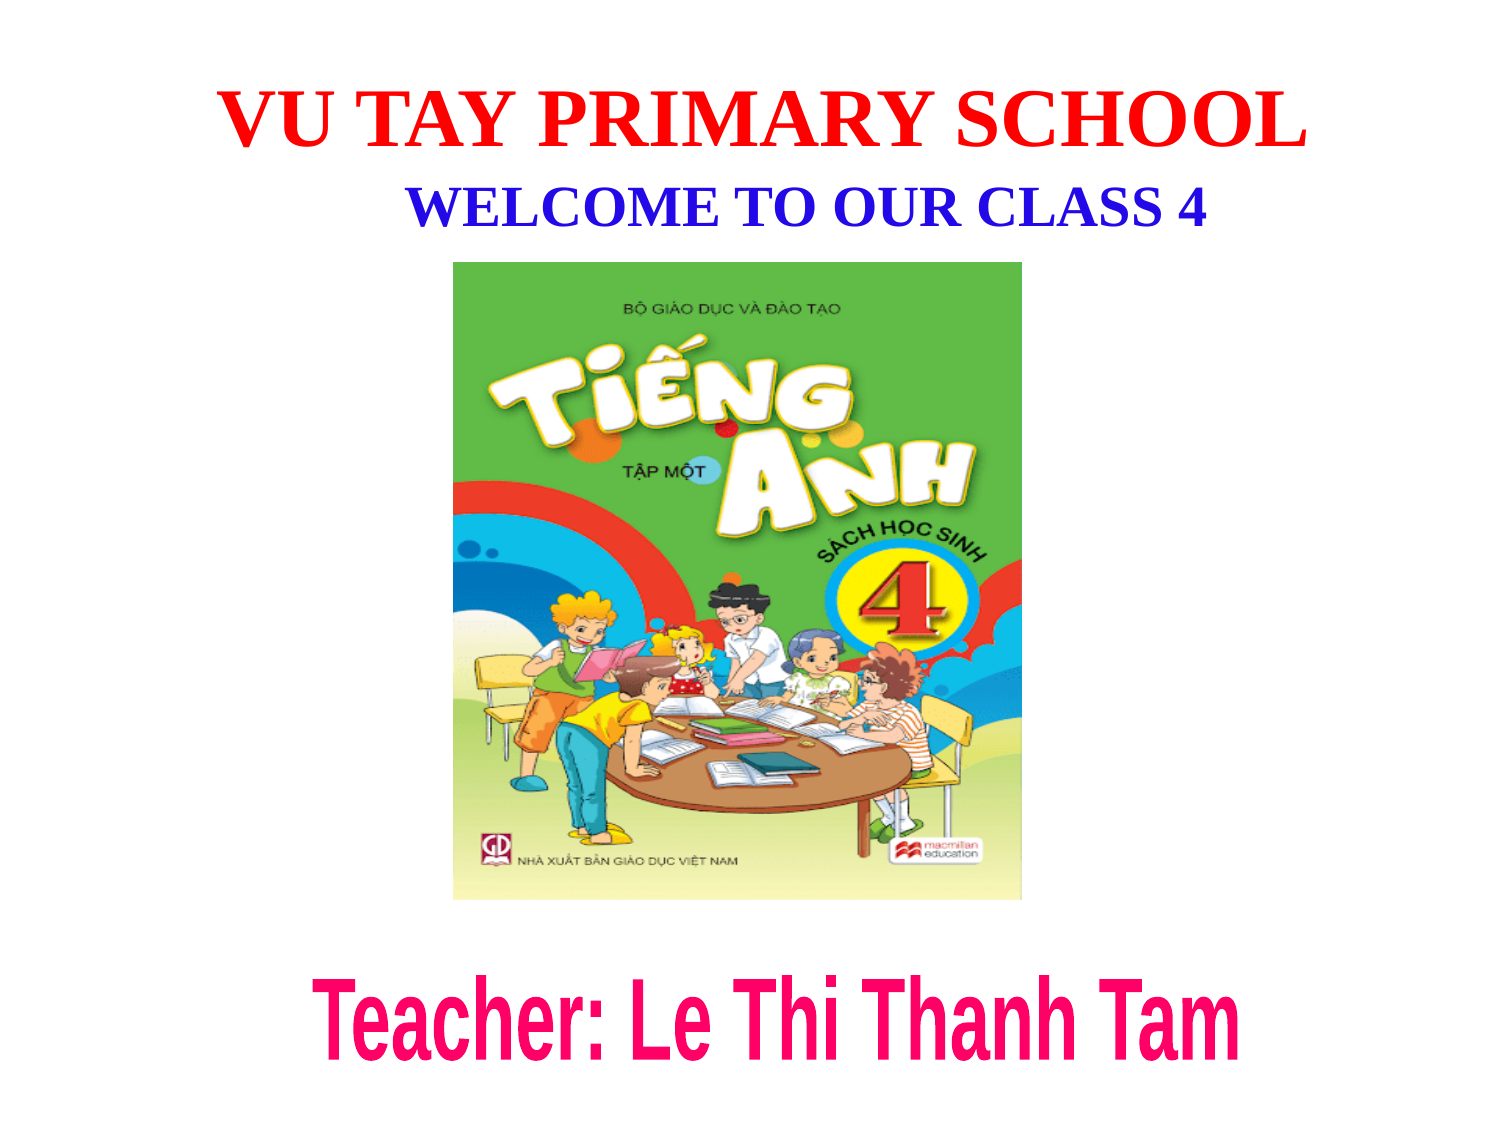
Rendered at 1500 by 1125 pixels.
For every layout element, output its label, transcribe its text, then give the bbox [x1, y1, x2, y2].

picture [488, 550, 496, 557]
text_box VU TAY PRIMARY SCHOOL [113, 55, 1414, 171]
picture [452, 262, 1023, 901]
picture [460, 542, 479, 557]
text_box WELCOME TO OUR CLASS 4 [237, 171, 1375, 245]
